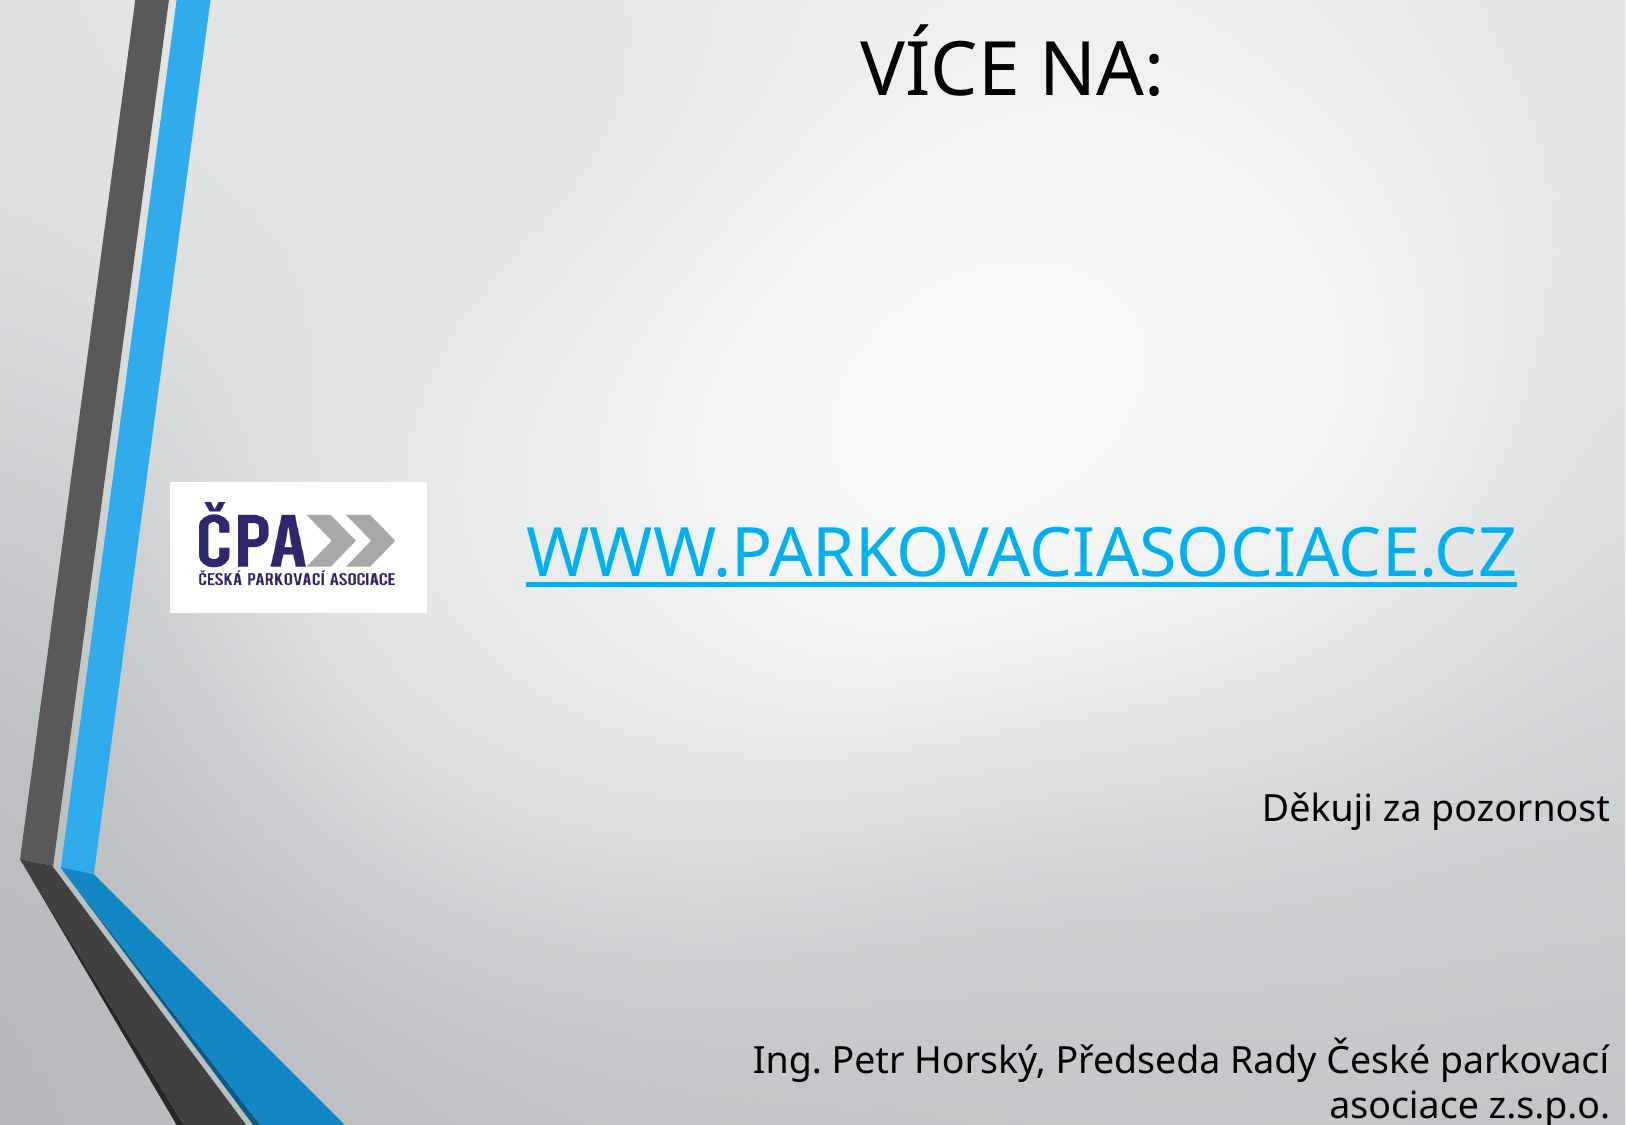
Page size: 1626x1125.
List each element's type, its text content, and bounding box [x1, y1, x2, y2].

picture [170, 481, 427, 613]
text_box Ing. Petr Horský, Předseda Rady České parkovací asociace z.s.p.o. [579, 1028, 1625, 1125]
title www.parkovaciasociace.cz [487, 482, 1557, 598]
text_box Více na: [562, 2, 1464, 118]
text_box Děkuji za pozornost [579, 776, 1625, 836]
